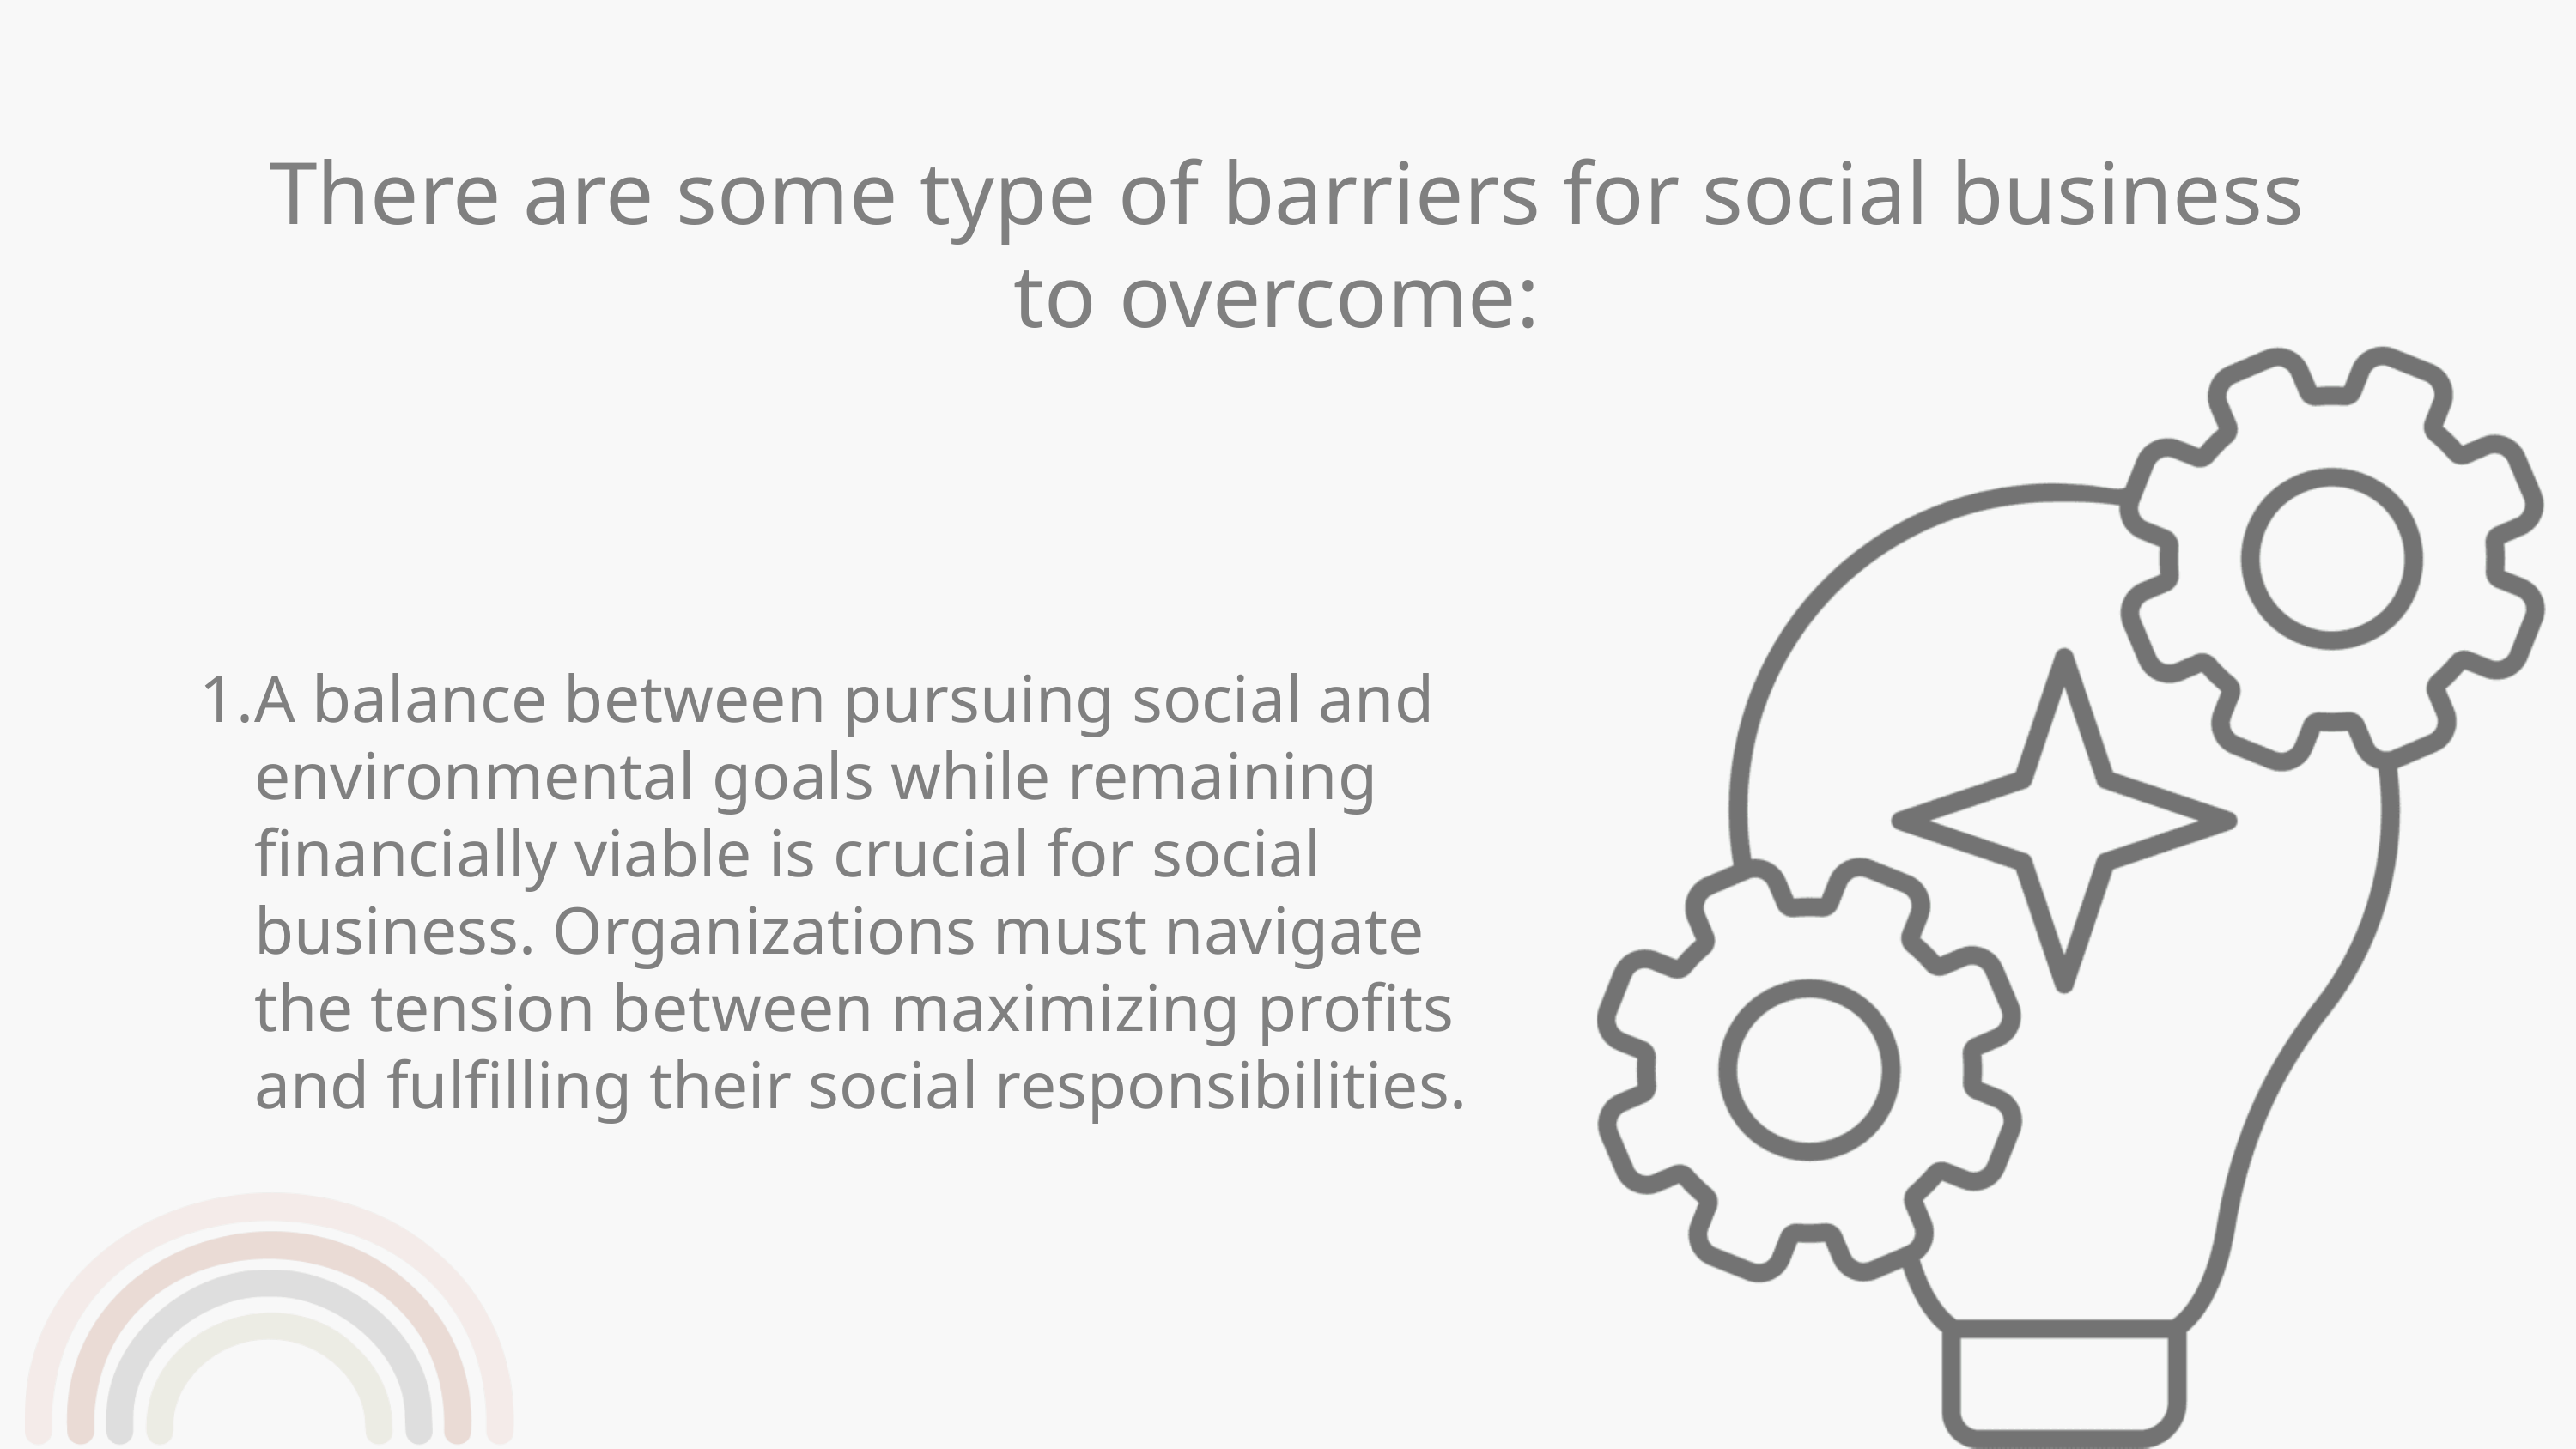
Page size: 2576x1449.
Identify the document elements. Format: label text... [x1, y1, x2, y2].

text_box [1596, 343, 2546, 1449]
text_box A balance between pursuing social and environmental goals while remaining financially viable is crucial for social business. Organizations must navigate the tension between maximizing profits and fulfilling their social responsibilities. [144, 658, 1501, 1122]
text_box [25, 1168, 514, 1449]
text_box There are some type of barriers for social business to overcome: [264, 138, 2312, 345]
